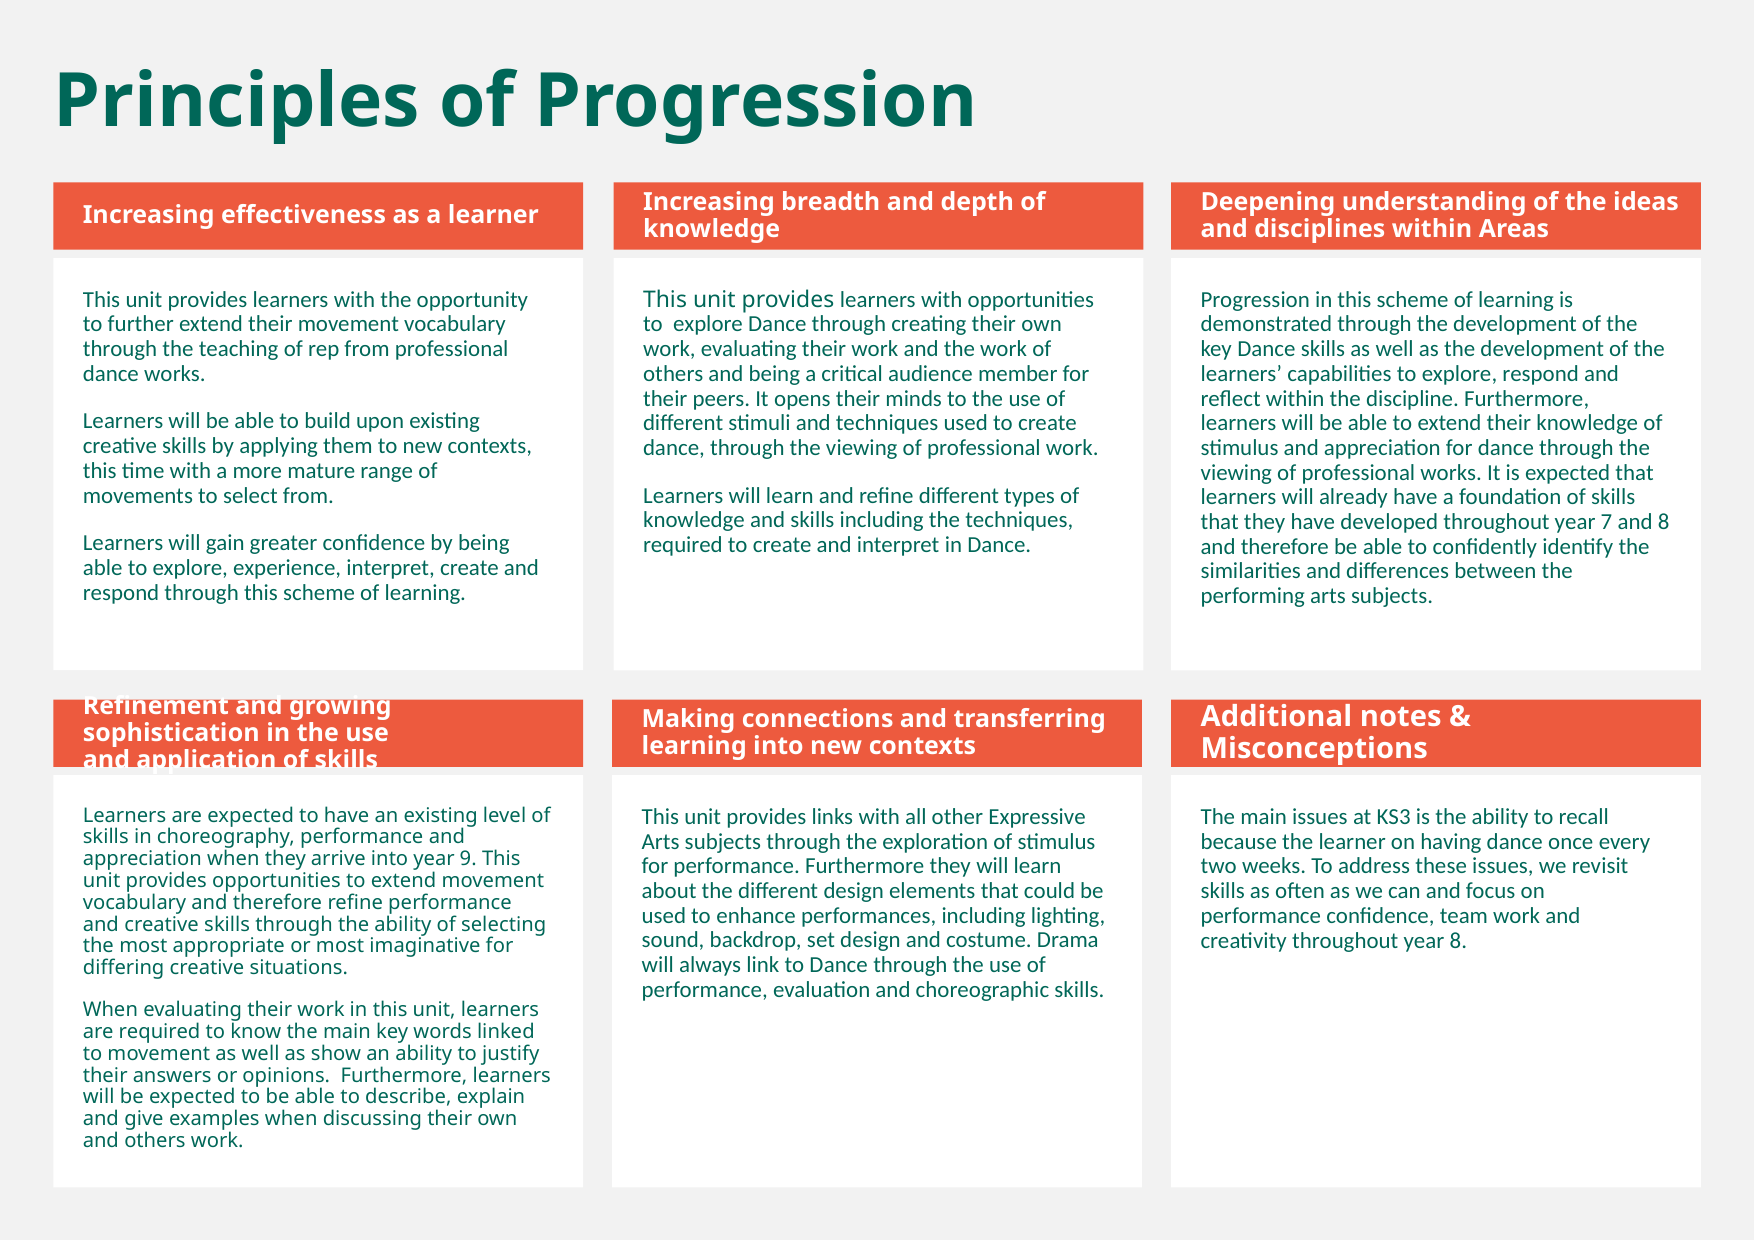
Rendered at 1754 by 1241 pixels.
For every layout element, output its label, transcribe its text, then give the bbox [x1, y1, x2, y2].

list Additional notes & Misconceptions [1171, 699, 1701, 767]
list Increasing effectiveness as a learner [53, 182, 584, 250]
list Learners are expected to have an existing level of skills in choreography, performance and appreciation when they arrive into year 9. This unit provides opportunities to extend movement vocabulary and therefore refine performance and creative skills through the ability of selecting the most appropriate or most imaginative for differing creative situations. When evaluating their work in this unit, learners are required to know the main key words linked to movement as well as show an ability to justify their answers or opinions. Furthermore, learners will be expected to be able to describe, explain and give examples when discussing their own and others work. [53, 775, 584, 1188]
list Principles of Progression [38, 54, 1701, 151]
list The main issues at KS3 is the ability to recall because the learner on having dance once every two weeks. To address these issues, we revisit skills as often as we can and focus on performance confidence, team work and creativity throughout year 8. [1171, 775, 1701, 1188]
list This unit provides learners with the opportunity to further extend their movement vocabulary through the teaching of rep from professional dance works. Learners will be able to build upon existing creative skills by applying them to new contexts, this time with a more mature range of movements to select from. Learners will gain greater confidence by being able to explore, experience, interpret, create and respond through this scheme of learning. [53, 258, 584, 671]
list Increasing breadth and depth of knowledge [613, 182, 1144, 250]
list Progression in this scheme of learning is demonstrated through the development of the key Dance skills as well as the development of the learners’ capabilities to explore, respond and reflect within the discipline. Furthermore, learners will be able to extend their knowledge of stimulus and appreciation for dance through the viewing of professional works. It is expected that learners will already have a foundation of skills that they have developed throughout year 7 and 8 and therefore be able to confidently identify the similarities and differences between the performing arts subjects. [1171, 258, 1701, 671]
list This unit provides links with all other Expressive Arts subjects through the exploration of stimulus for performance. Furthermore they will learn about the different design elements that could be used to enhance performances, including lighting, sound, backdrop, set design and costume. Drama will always link to Dance through the use of performance, evaluation and choreographic skills. [612, 775, 1142, 1188]
list Deepening understanding of the ideas and disciplines within Areas [1171, 182, 1701, 250]
list Making connections and transferring learning into new contexts [612, 699, 1142, 767]
list Refinement and growing sophistication in the use and application of skills [53, 699, 584, 767]
list This unit provides learners with opportunities to explore Dance through creating their own work, evaluating their work and the work of others and being a critical audience member for their peers. It opens their minds to the use of different stimuli and techniques used to create dance, through the viewing of professional work. Learners will learn and refine different types of knowledge and skills including the techniques, required to create and interpret in Dance. [613, 258, 1144, 671]
